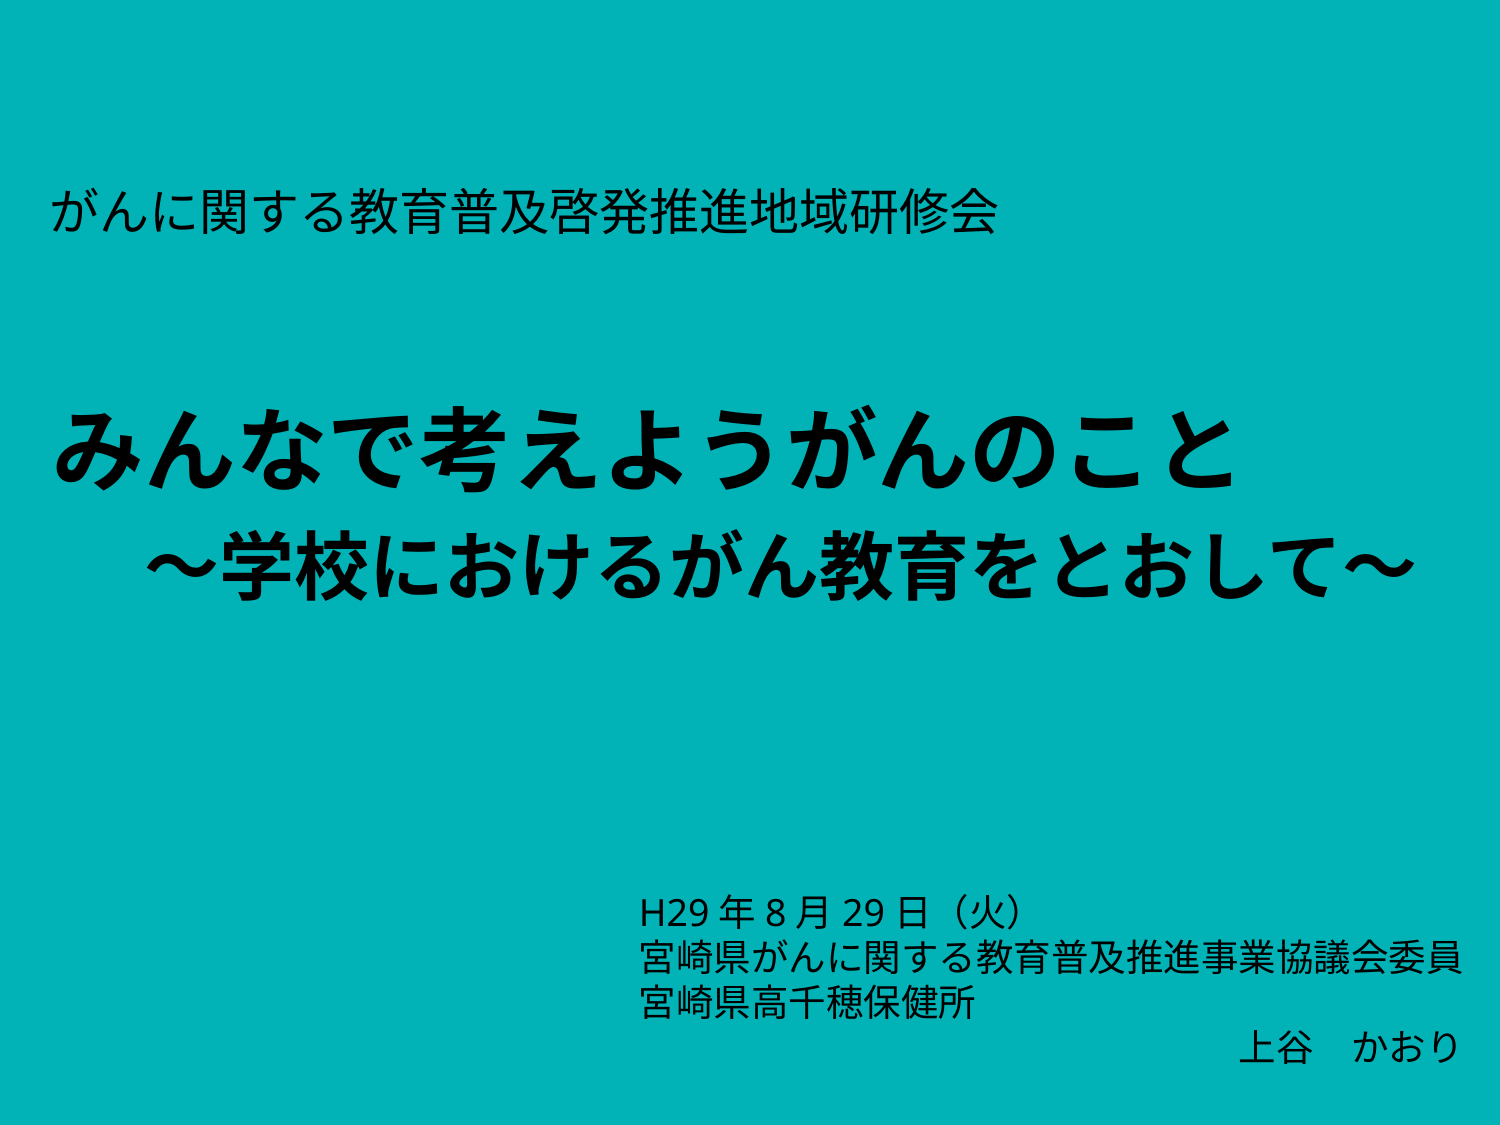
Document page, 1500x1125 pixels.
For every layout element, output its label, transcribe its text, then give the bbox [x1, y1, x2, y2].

text_box みんなで考えようがんのこと ～学校におけるがん教育をとおして～ [37, 385, 1433, 620]
text_box H29年8月29日（火） 宮崎県がんに関する教育普及推進事業協議会委員 宮崎県高千穂保健所 上谷 かおり [624, 881, 1479, 1077]
text_box がんに関する教育普及啓発推進地域研修会 [34, 172, 1015, 248]
